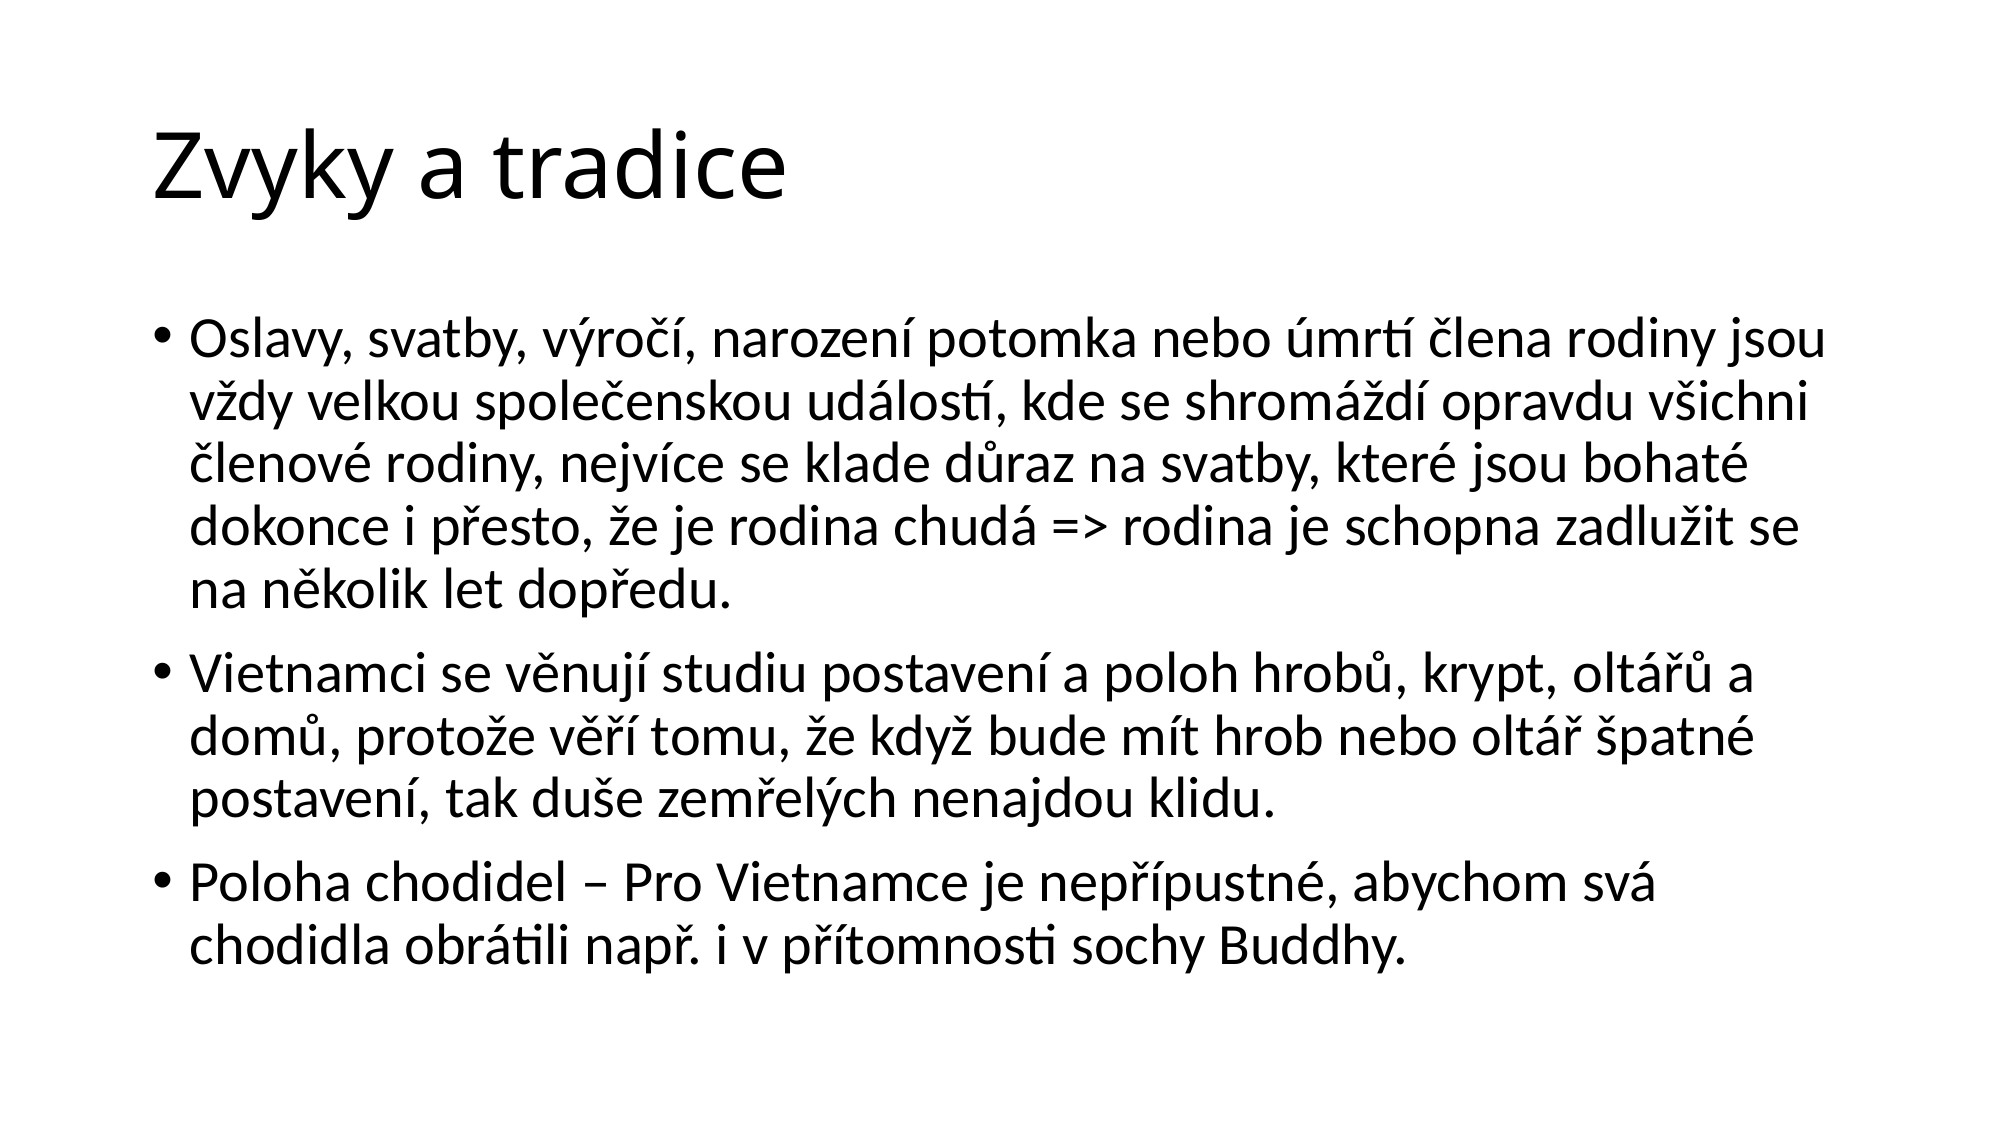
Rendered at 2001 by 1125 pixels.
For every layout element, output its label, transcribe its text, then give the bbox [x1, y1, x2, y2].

title Zvyky a tradice [137, 59, 1863, 278]
list Oslavy, svatby, výročí, narození potomka nebo úmrtí člena rodiny jsou vždy velkou společenskou událostí, kde se shromáždí opravdu všichni členové rodiny, nejvíce se klade důraz na svatby, které jsou bohaté dokonce i přesto, že je rodina chudá => rodina je schopna zadlužit se na několik let dopředu. Vietnamci se věnují studiu postavení a poloh hrobů, krypt, oltářů a domů, protože věří tomu, že když bude mít hrob nebo oltář špatné postavení, tak duše zemřelých nenajdou klidu. Poloha chodidel – Pro Vietnamce je nepřípustné, abychom svá chodidla obrátili např. i v přítomnosti sochy Buddhy. [137, 299, 1863, 1014]
